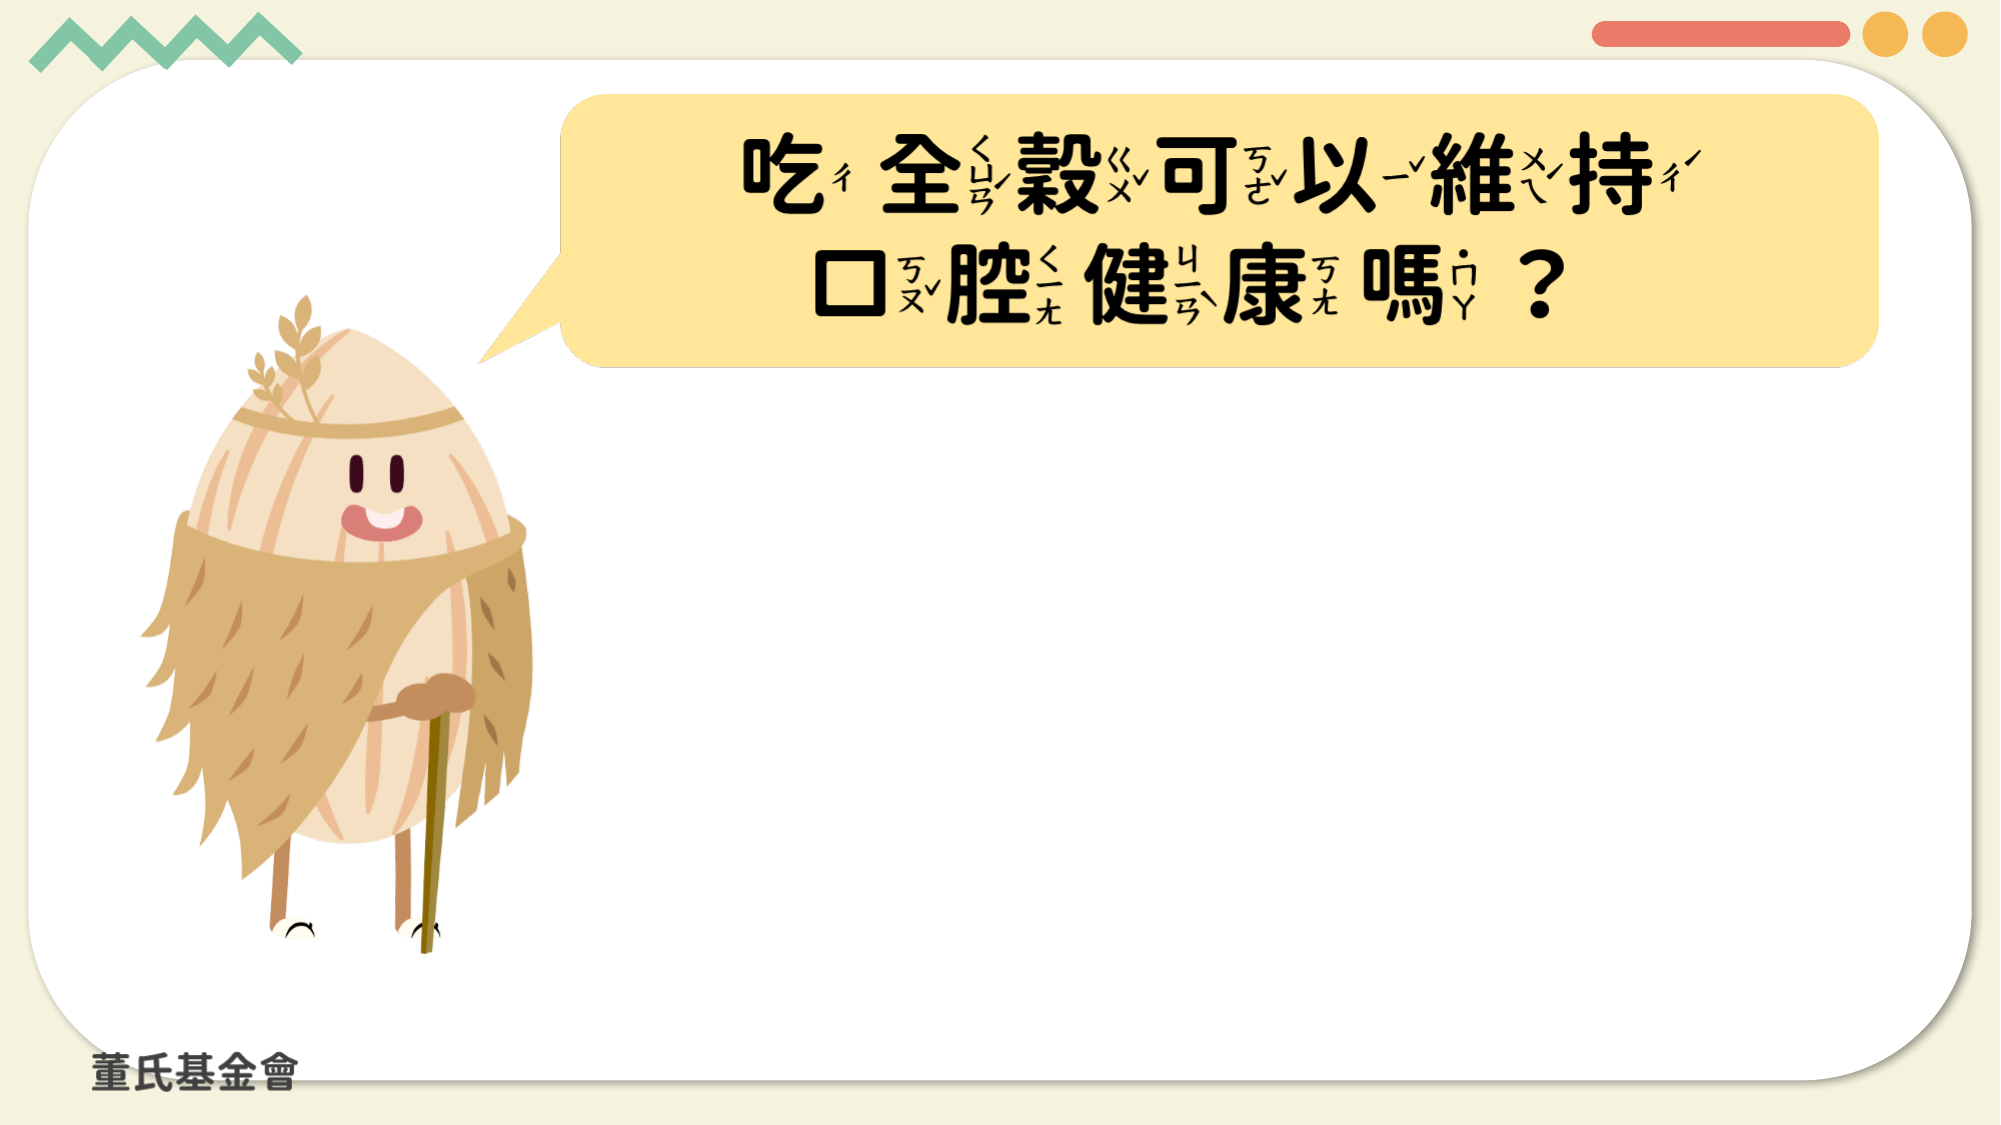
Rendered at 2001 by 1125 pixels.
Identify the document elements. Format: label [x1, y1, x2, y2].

picture [62, 1035, 330, 1125]
picture [121, 92, 1879, 1033]
